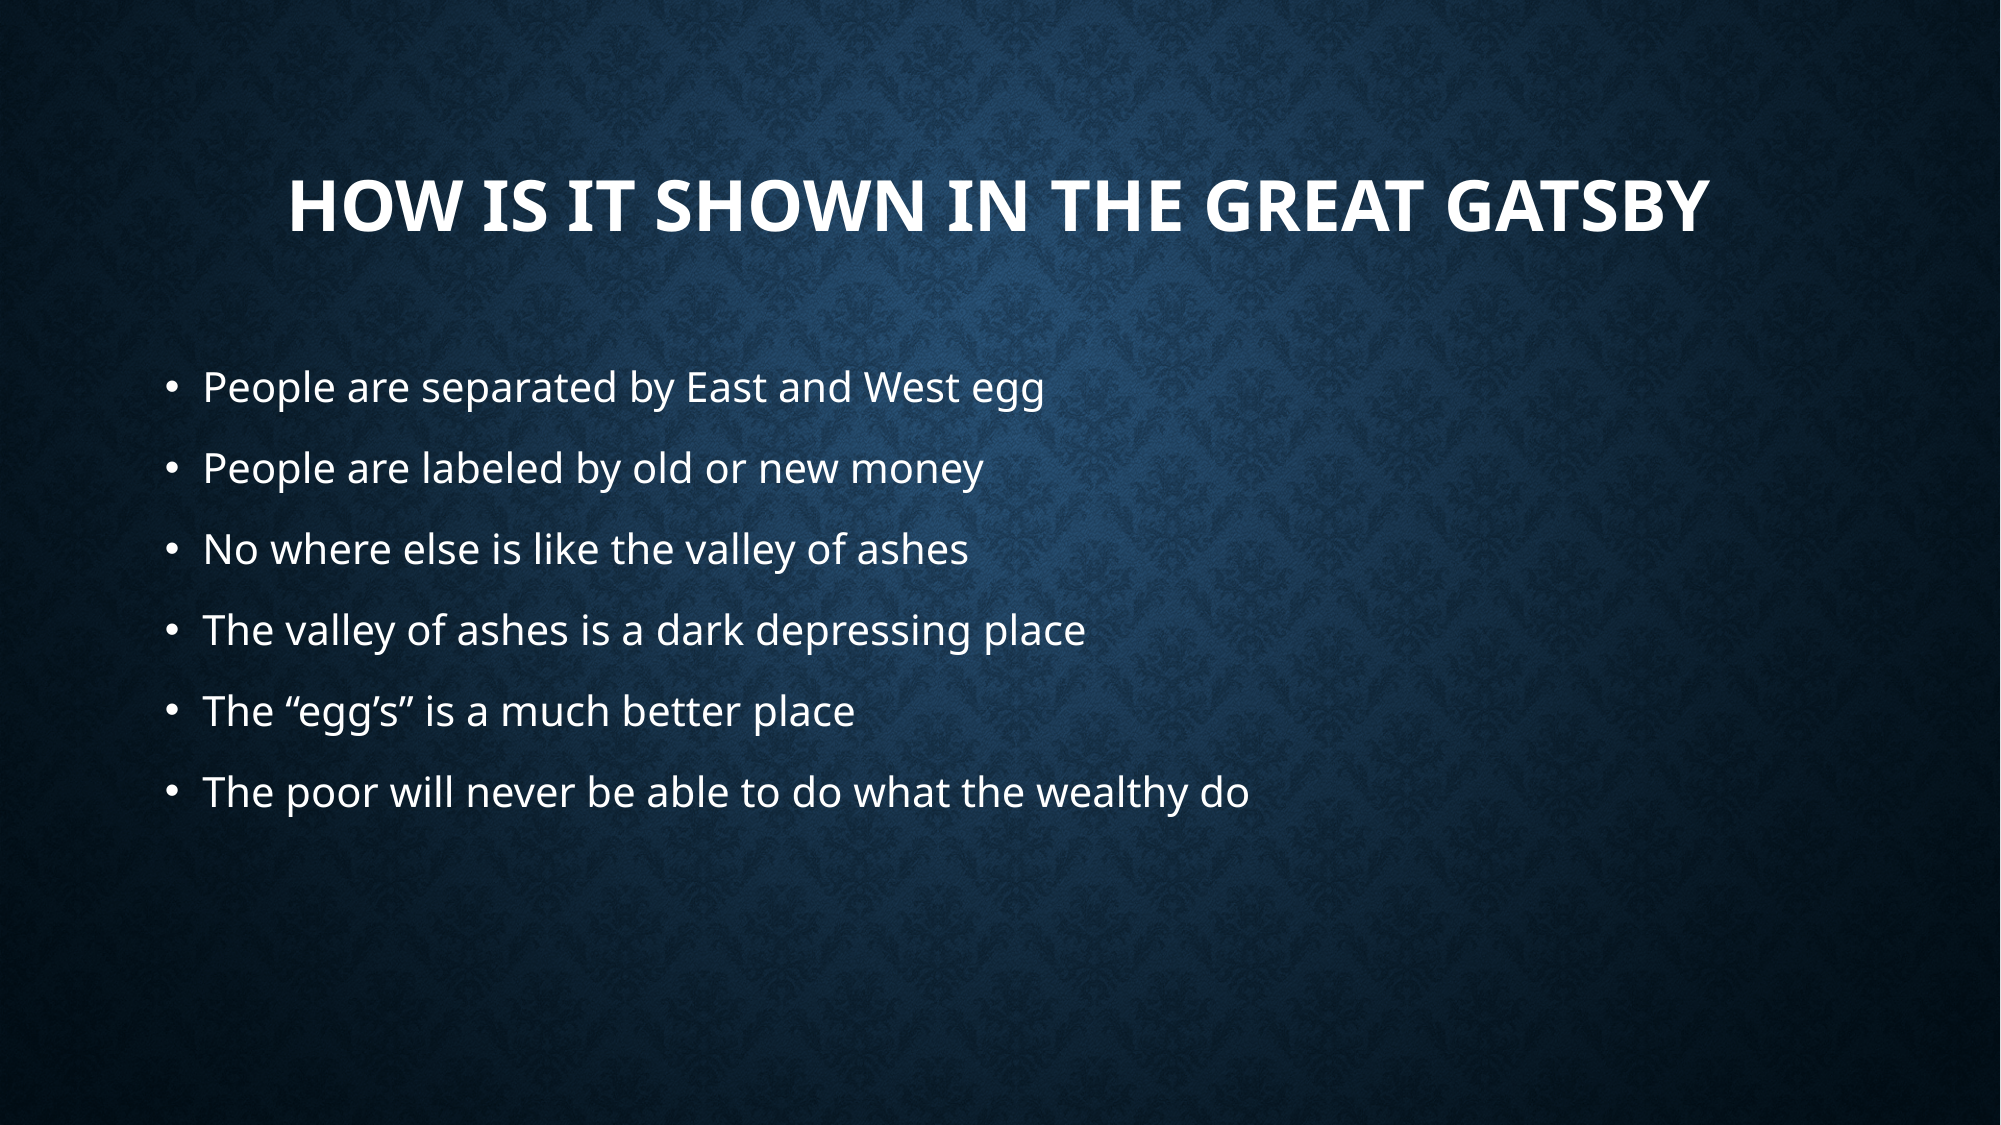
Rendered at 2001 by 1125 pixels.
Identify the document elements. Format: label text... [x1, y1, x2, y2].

list People are separated by East and West egg People are labeled by old or new money No where else is like the valley of ashes The valley of ashes is a dark depressing place The “egg’s” is a much better place The poor will never be able to do what the wealthy do [149, 343, 1849, 950]
title How is it shown in the great gatsby [149, 99, 1849, 318]
